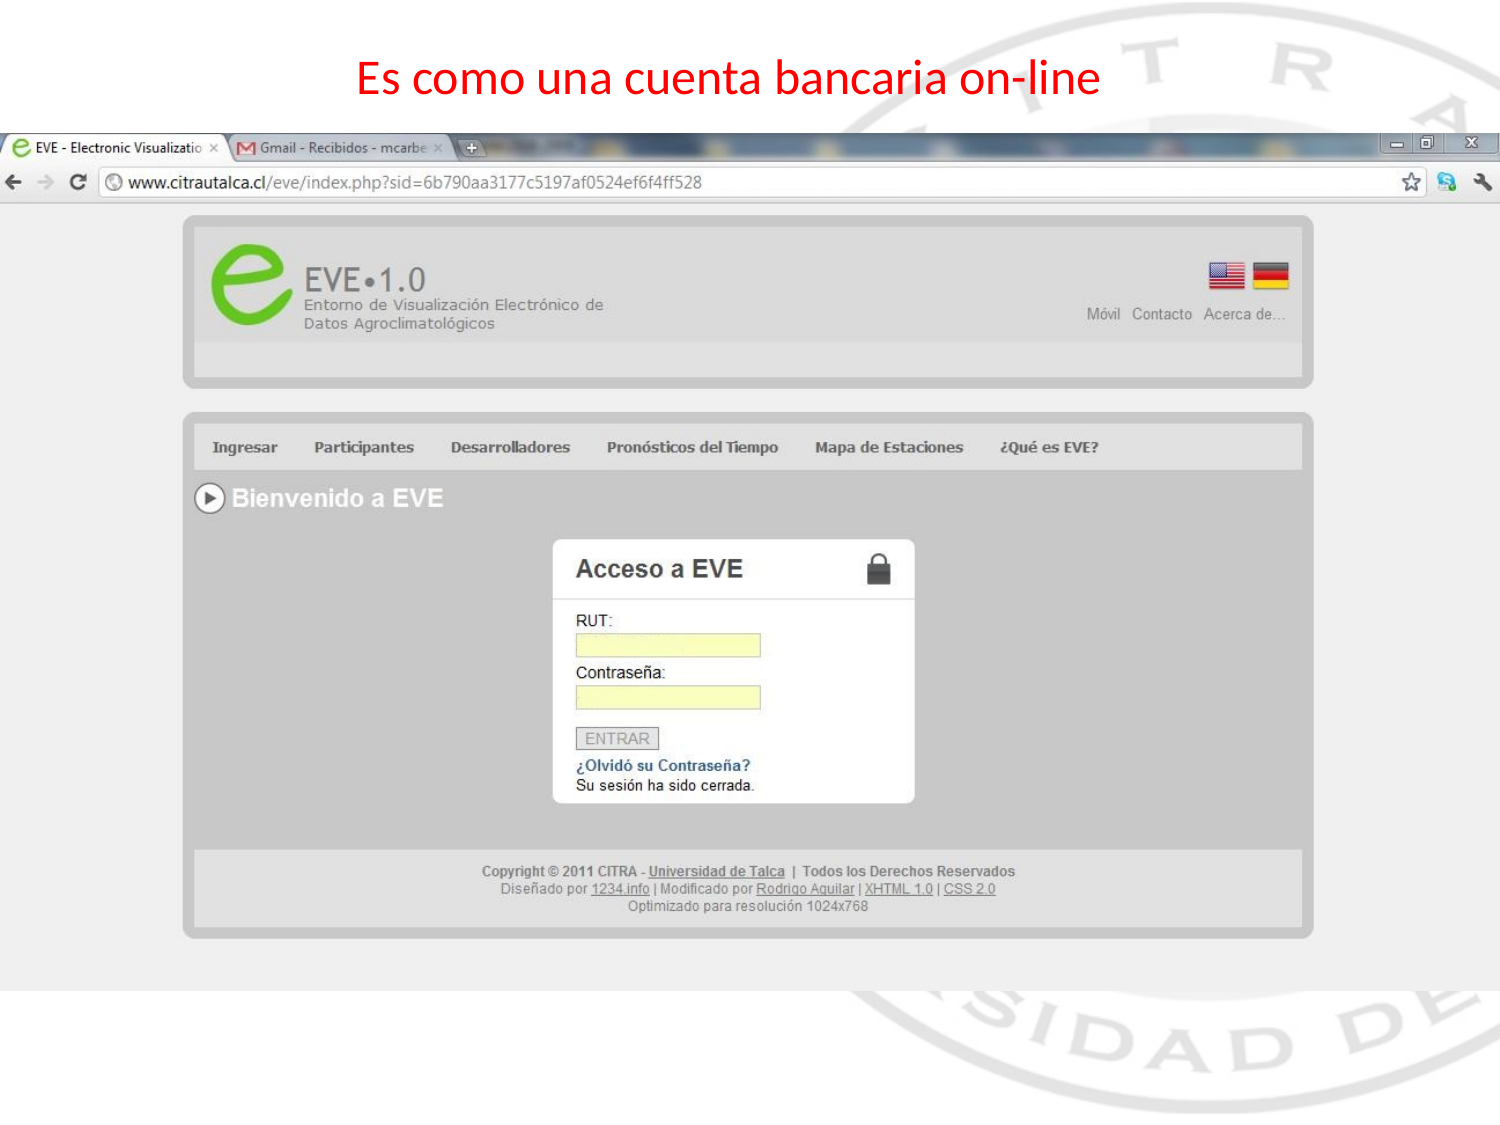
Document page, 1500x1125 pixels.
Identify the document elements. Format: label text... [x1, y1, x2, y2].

text_box Es como una cuenta bancaria on-line [50, 37, 1409, 113]
picture [0, 0, 1500, 1125]
